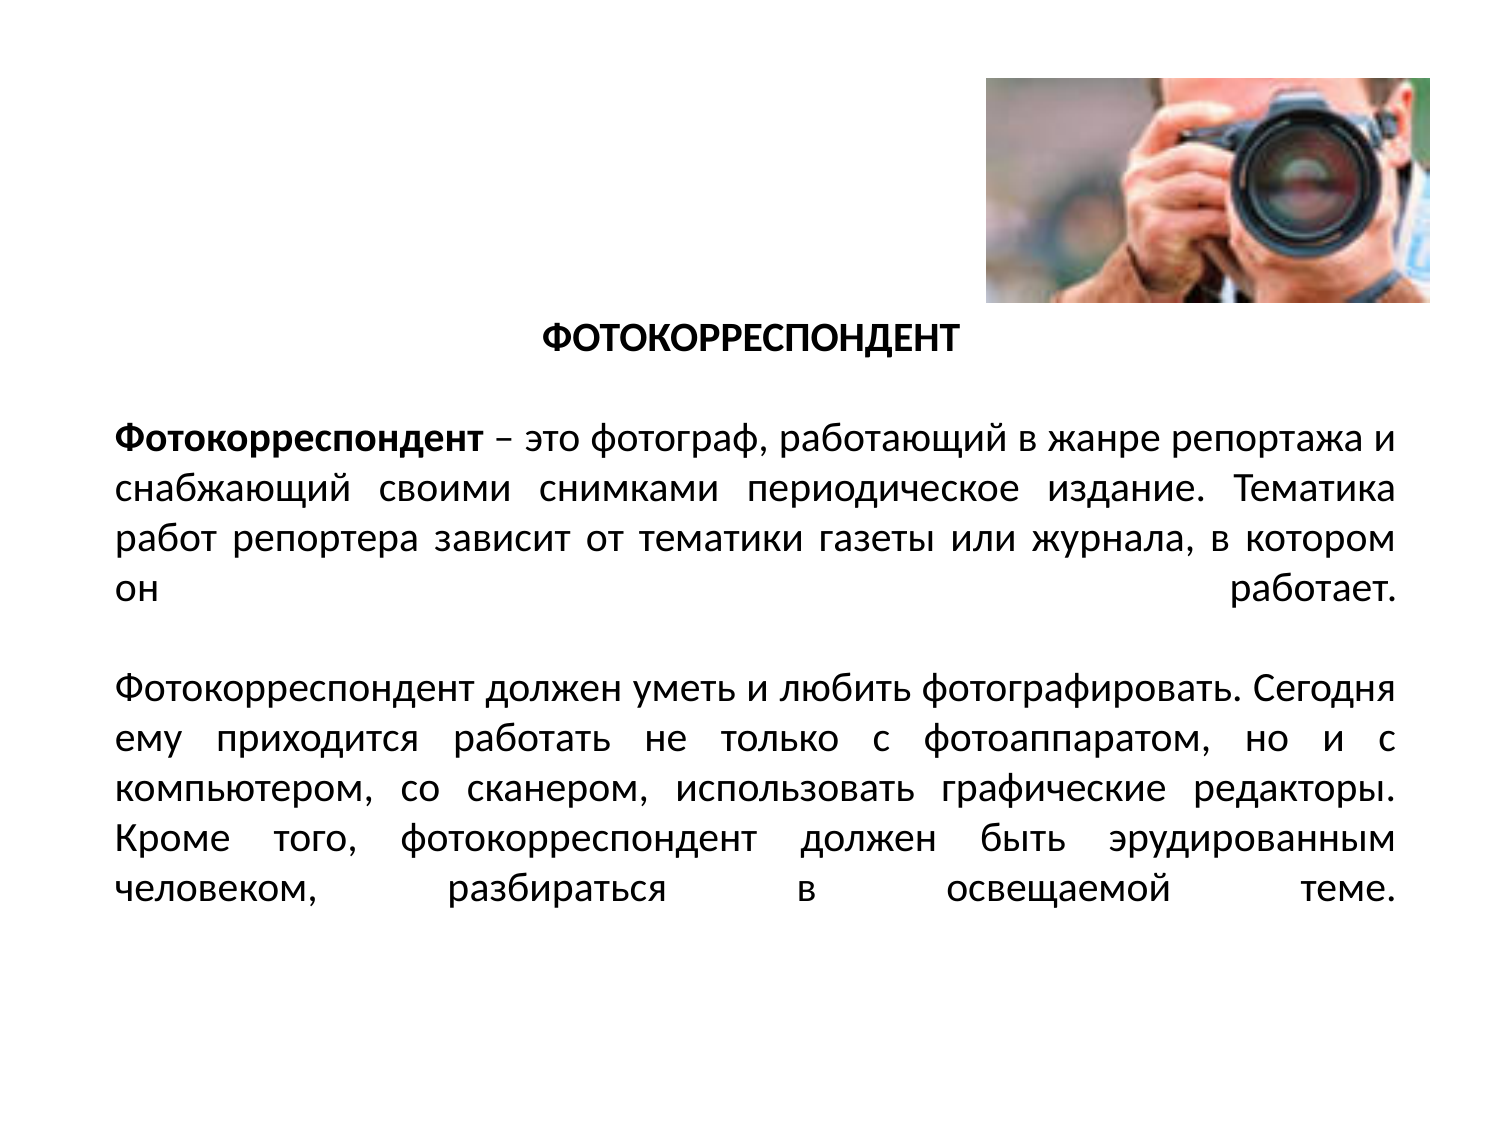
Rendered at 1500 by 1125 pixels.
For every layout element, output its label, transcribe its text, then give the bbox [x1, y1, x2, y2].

text_box ФОТОКОРРЕСПОНДЕНТ Фотокорреспондент – это фотограф, работающий в жанре репортажа и снабжающий своими снимками периодическое издание. Тематика работ репортера зависит от тематики газеты или журнала, в котором он работает. Фотокорреспондент должен уметь и любить фотографировать. Сегодня ему приходится работать не только с фотоаппаратом, но и с компьютером, со сканером, использовать графические редакторы. Кроме того, фотокорреспондент должен быть эрудированным человеком, разбираться в освещаемой теме. [100, 302, 1412, 968]
picture [985, 77, 1430, 303]
